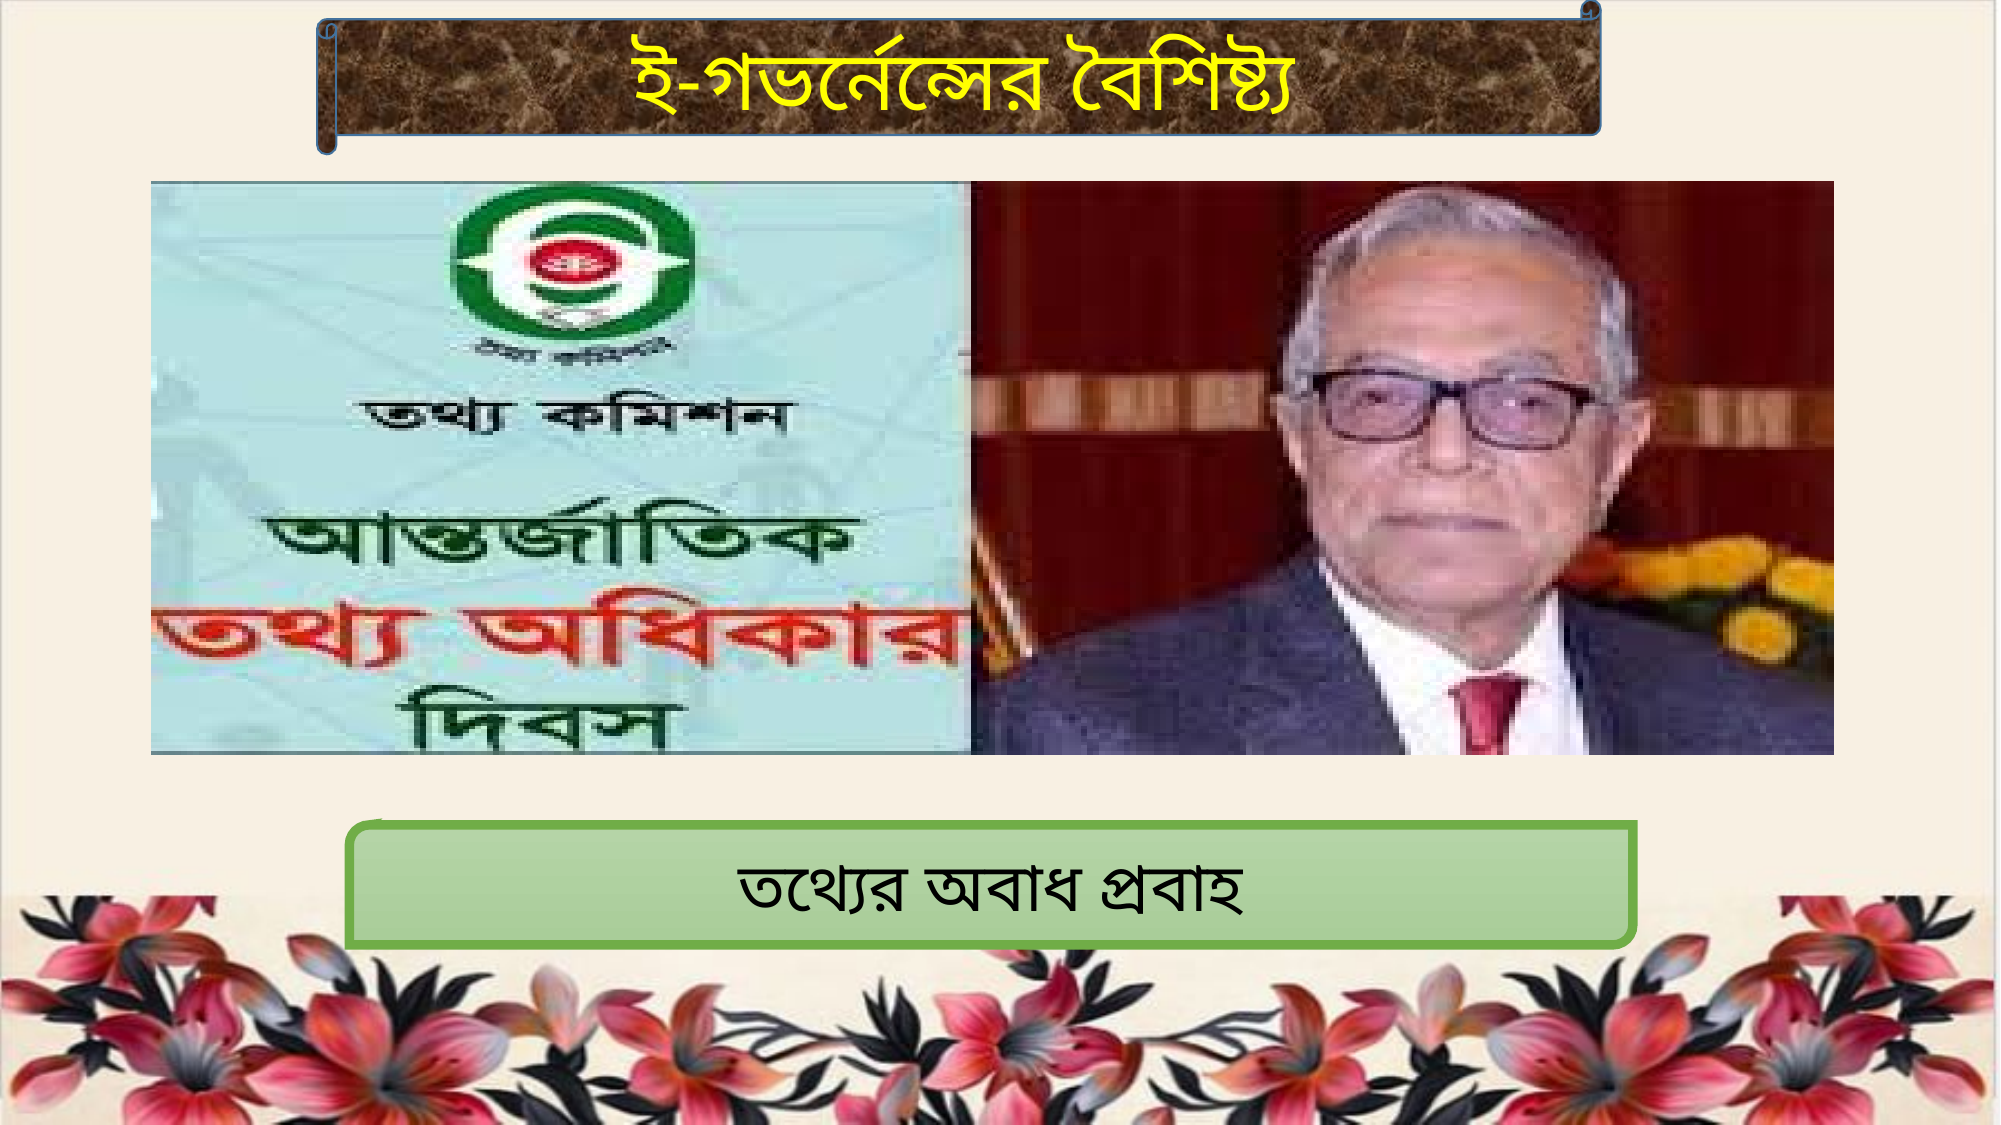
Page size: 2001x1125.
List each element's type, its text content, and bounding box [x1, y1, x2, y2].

text_box ই-গভর্নেন্সের বৈশিষ্ট্য [316, 0, 1602, 156]
picture [0, 0, 2001, 1125]
text_box তথ্যের অবাধ প্রবাহ [348, 824, 1634, 946]
